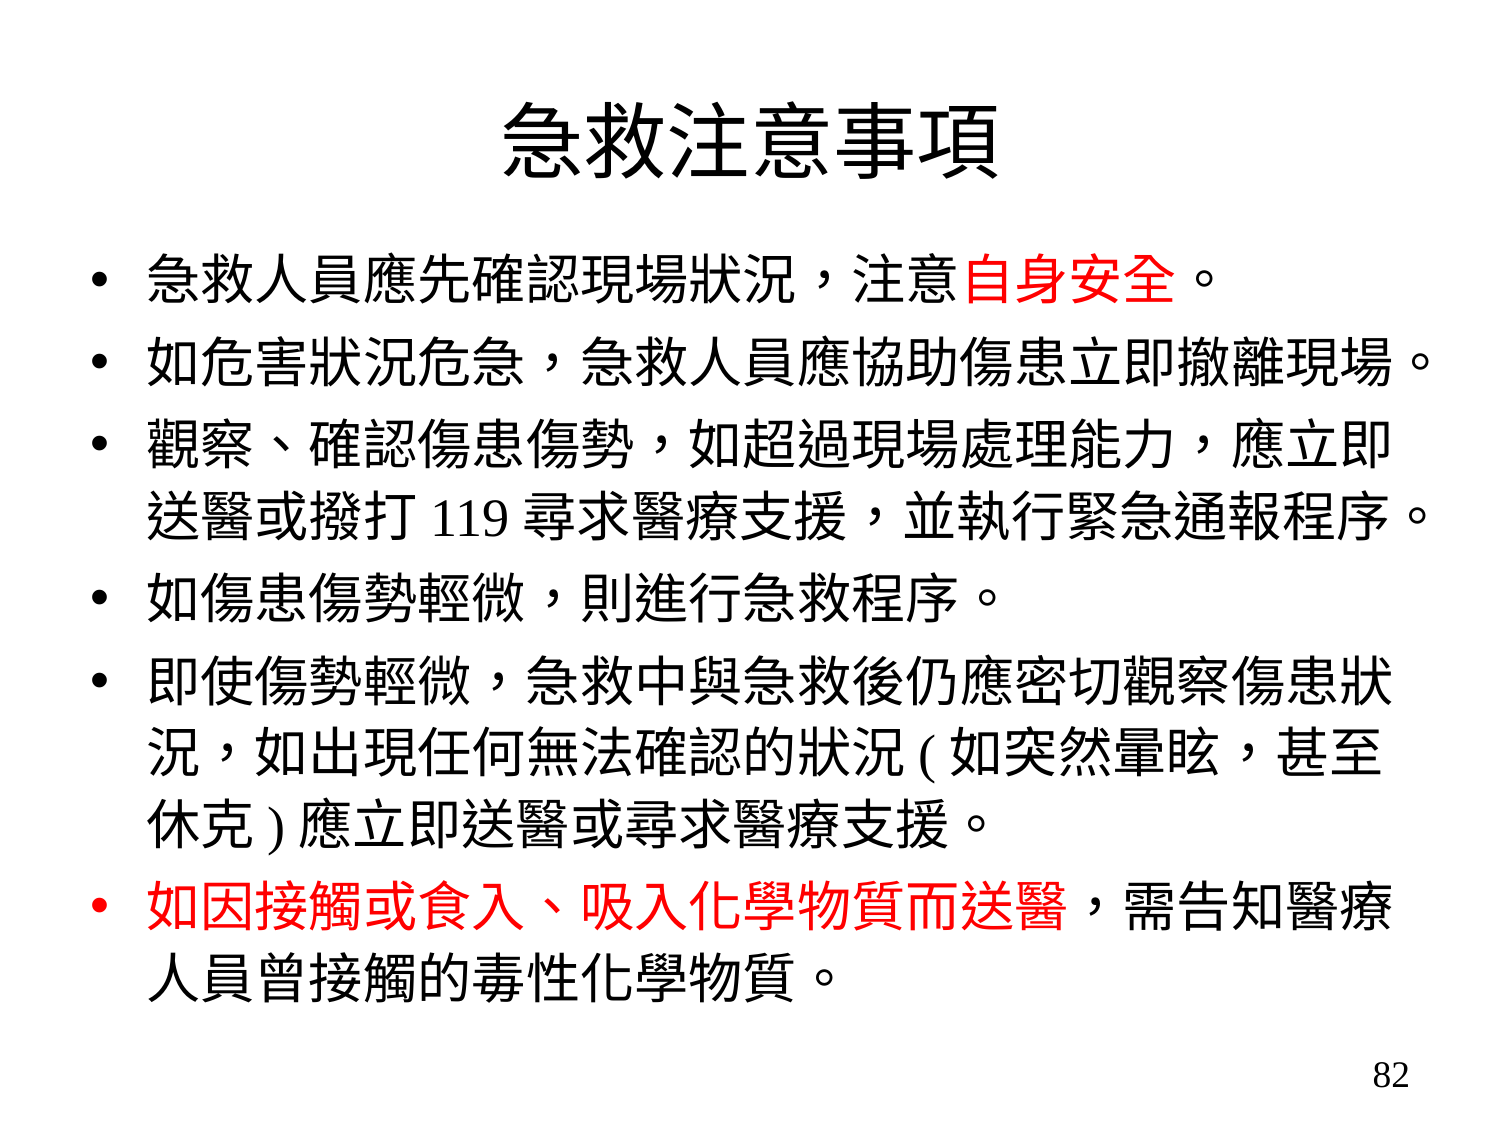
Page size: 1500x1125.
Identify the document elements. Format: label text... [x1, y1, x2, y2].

title 急救注意事項 [75, 45, 1425, 231]
list 急救人員應先確認現場狀況，注意自身安全。 如危害狀況危急，急救人員應協助傷患立即撤離現場。 觀察、確認傷患傷勢，如超過現場處理能力，應立即送醫或撥打119尋求醫療支援，並執行緊急通報程序。 如傷患傷勢輕微，則進行急救程序。 即使傷勢輕微，急救中與急救後仍應密切觀察傷患狀況，如出現任何無法確認的狀況(如突然暈眩，甚至休克)應立即送醫或尋求醫療支援。 如因接觸或食入、吸入化學物質而送醫，需告知醫療人員曾接觸的毒性化學物質。 [75, 231, 1425, 1028]
slide_number 82 [1074, 1042, 1425, 1103]
